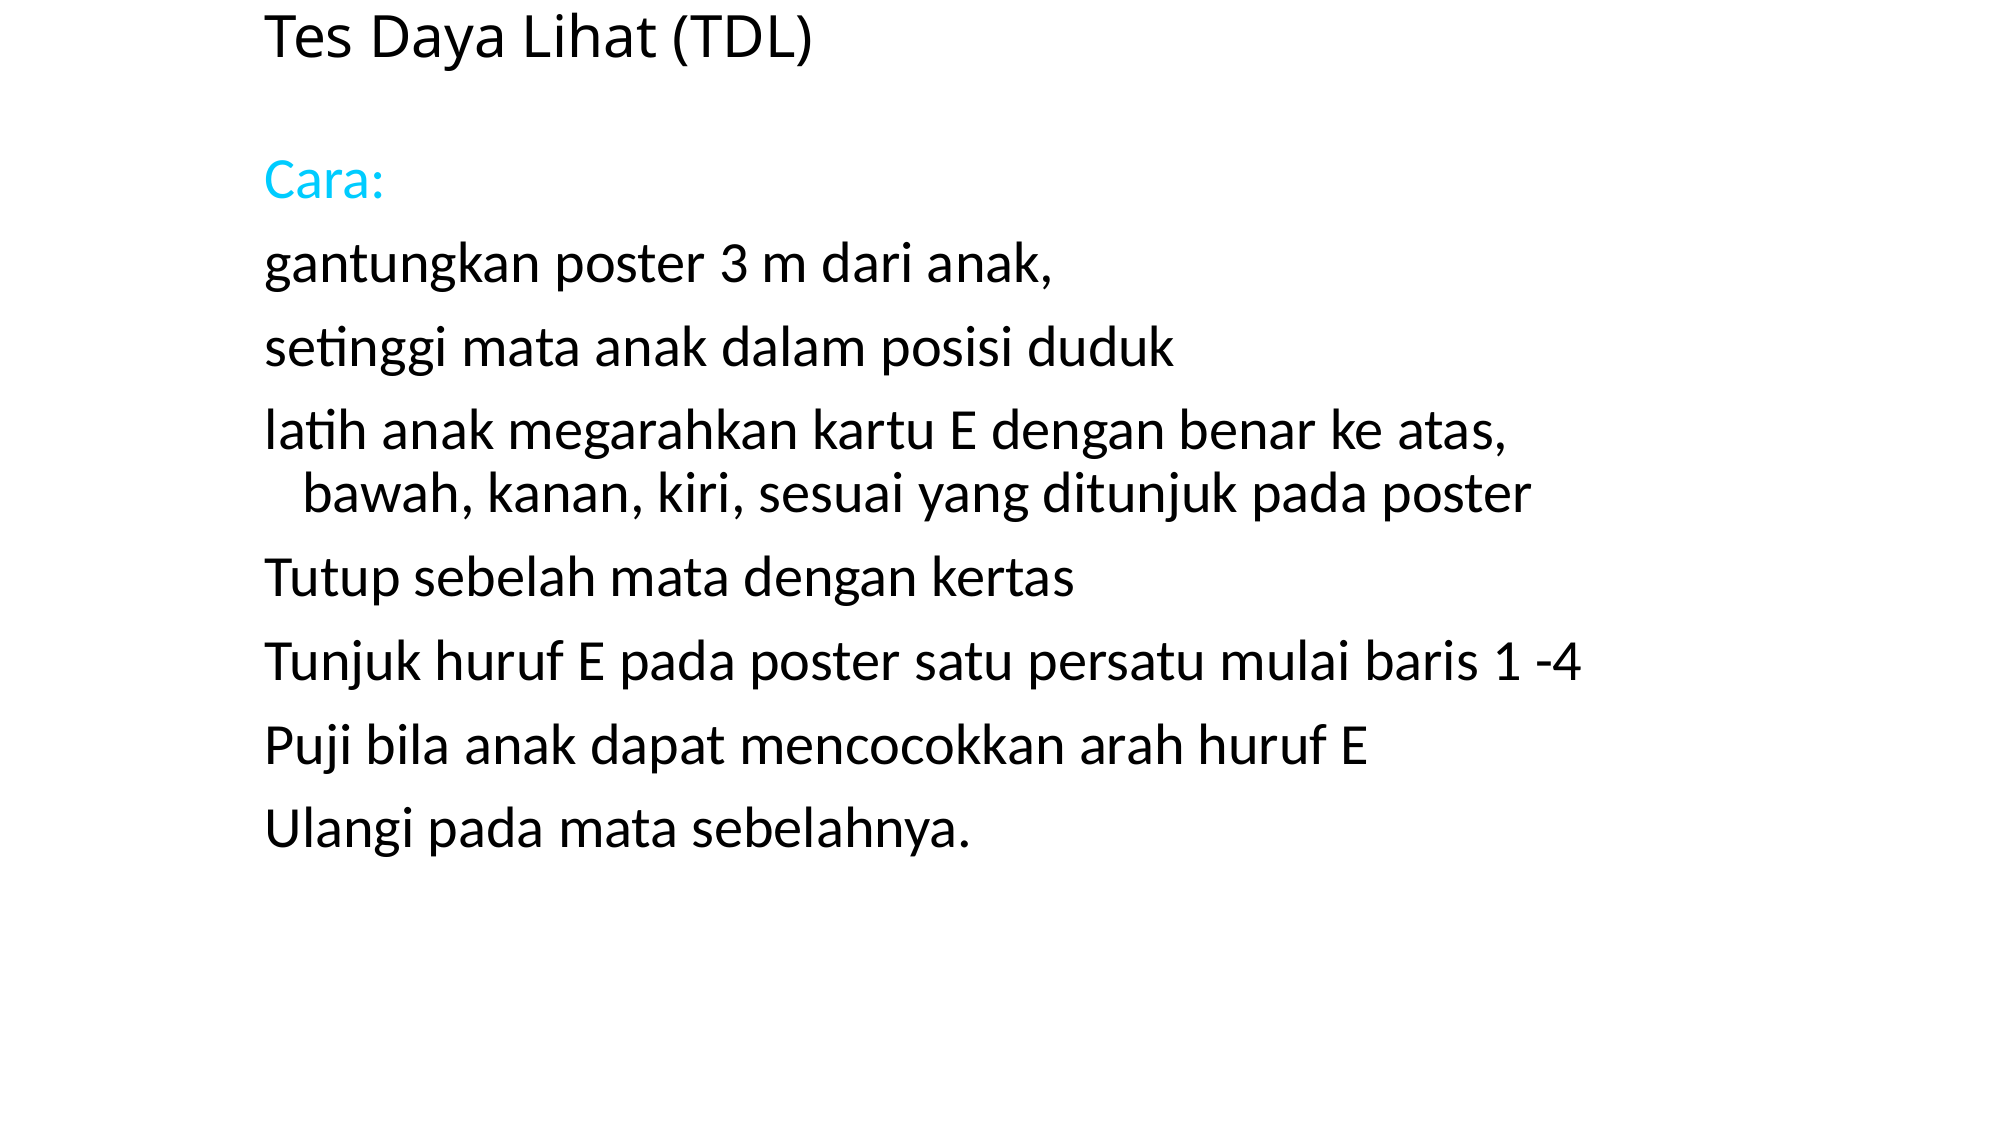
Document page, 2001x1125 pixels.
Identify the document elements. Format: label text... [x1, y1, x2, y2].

title Tes Daya Lihat (TDL) [249, 0, 1575, 79]
list Cara: gantungkan poster 3 m dari anak, setinggi mata anak dalam posisi duduk latih anak megarahkan kartu E dengan benar ke atas, bawah, kanan, kiri, sesuai yang ditunjuk pada poster Tutup sebelah mata dengan kertas Tunjuk huruf E pada poster satu persatu mulai baris 1 -4 Puji bila anak dapat mencocokkan arah huruf E Ulangi pada mata sebelahnya. [249, 140, 1692, 1125]
